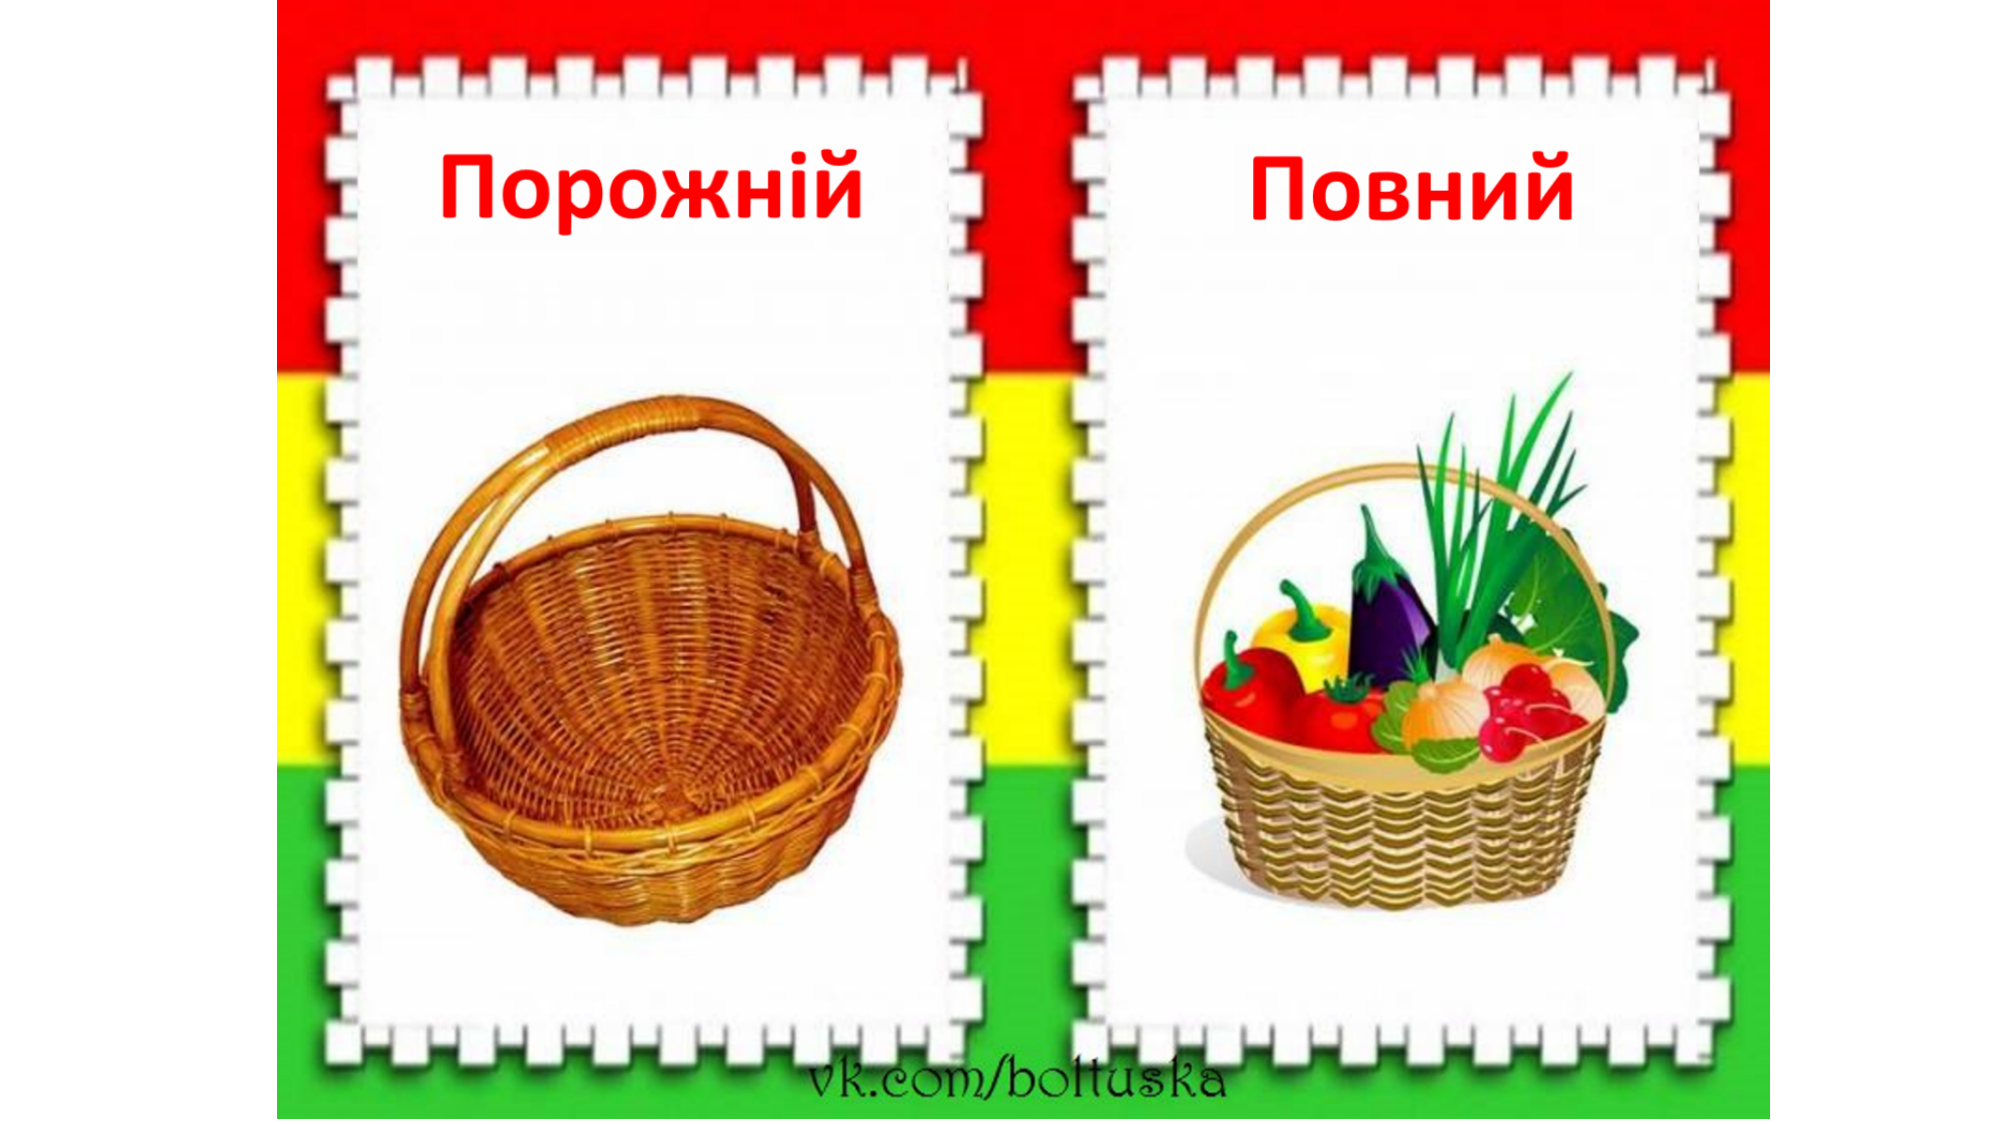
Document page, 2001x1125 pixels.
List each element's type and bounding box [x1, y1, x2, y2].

list [277, 0, 1770, 1119]
